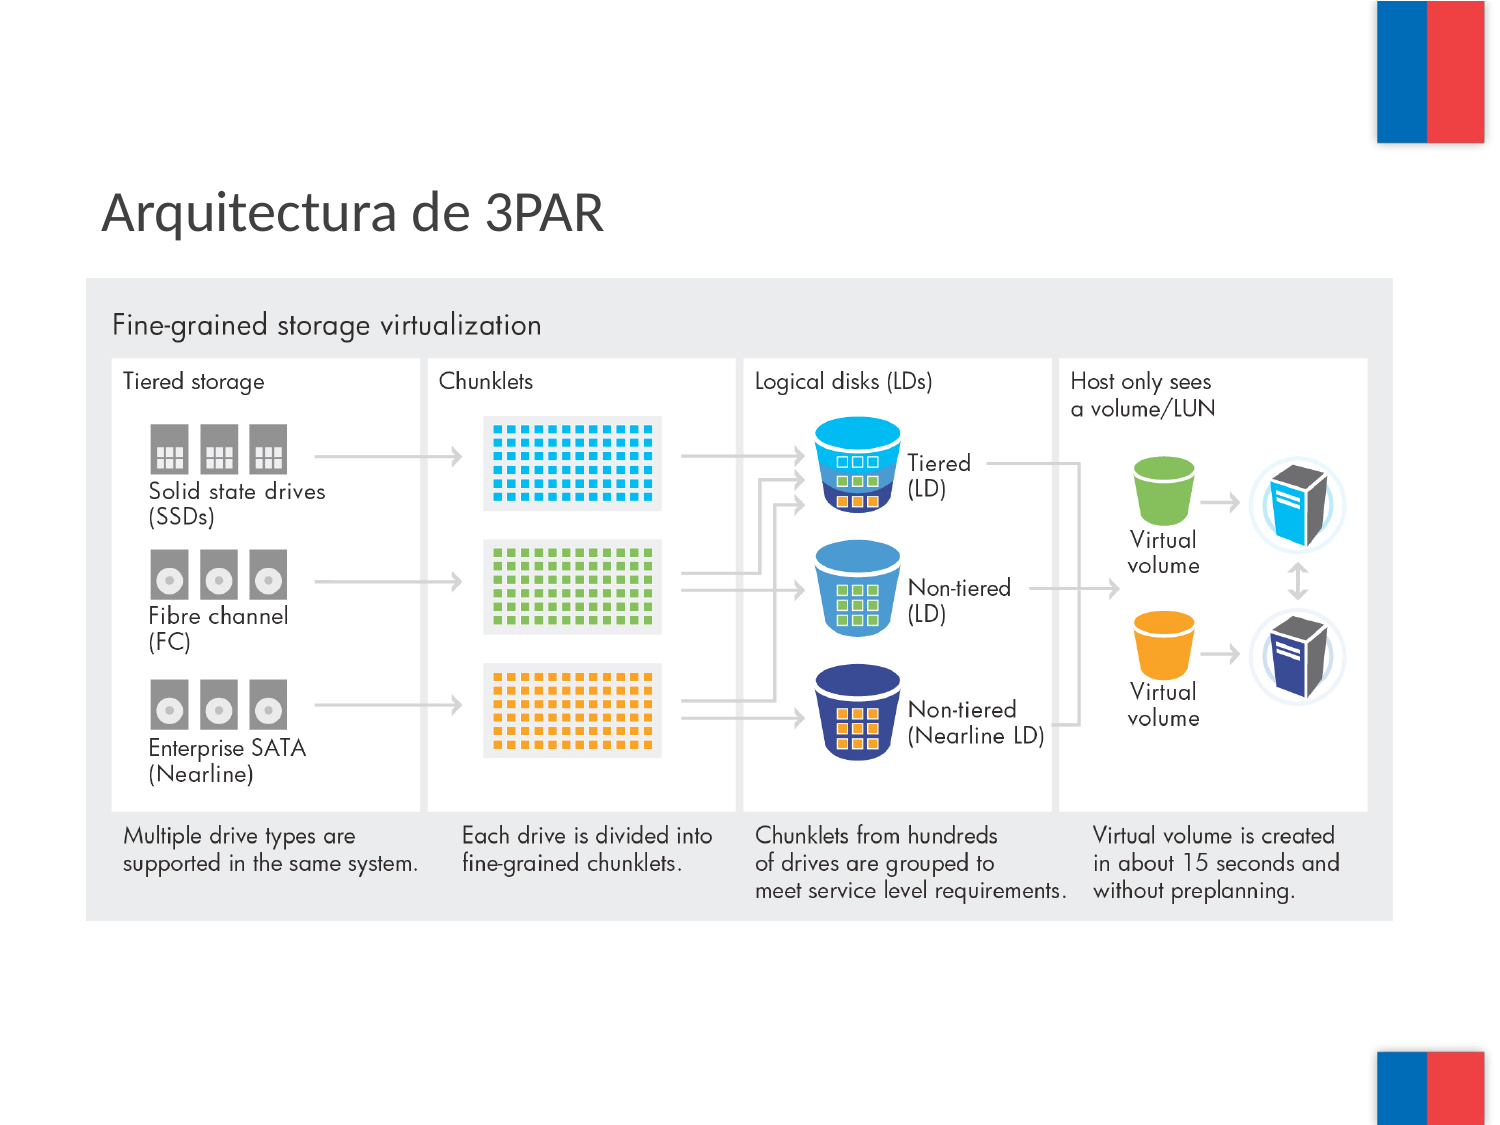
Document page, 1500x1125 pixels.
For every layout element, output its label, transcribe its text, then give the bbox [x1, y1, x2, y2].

picture [86, 0, 1500, 1125]
text_box Arquitectura de 3PAR [86, 166, 1347, 251]
